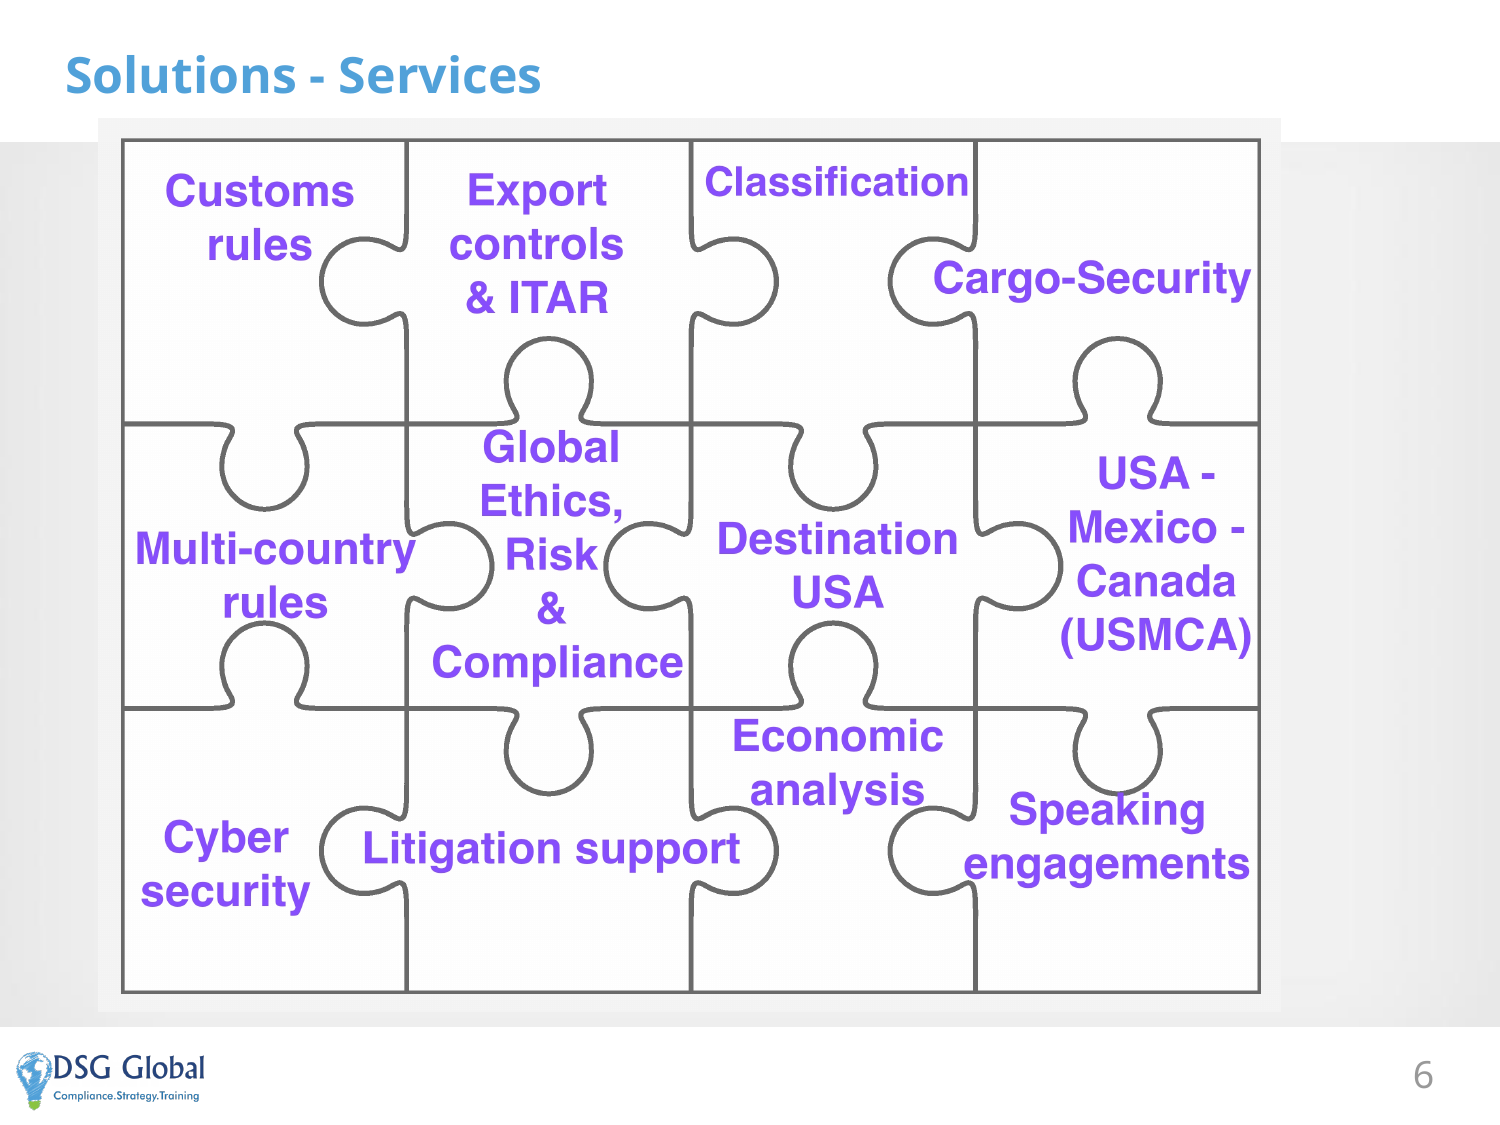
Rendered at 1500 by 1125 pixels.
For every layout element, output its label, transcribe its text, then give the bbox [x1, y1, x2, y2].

picture [0, 118, 1500, 1125]
title Solutions - Services [50, 32, 1400, 119]
slide_number 6 [1378, 1033, 1469, 1120]
